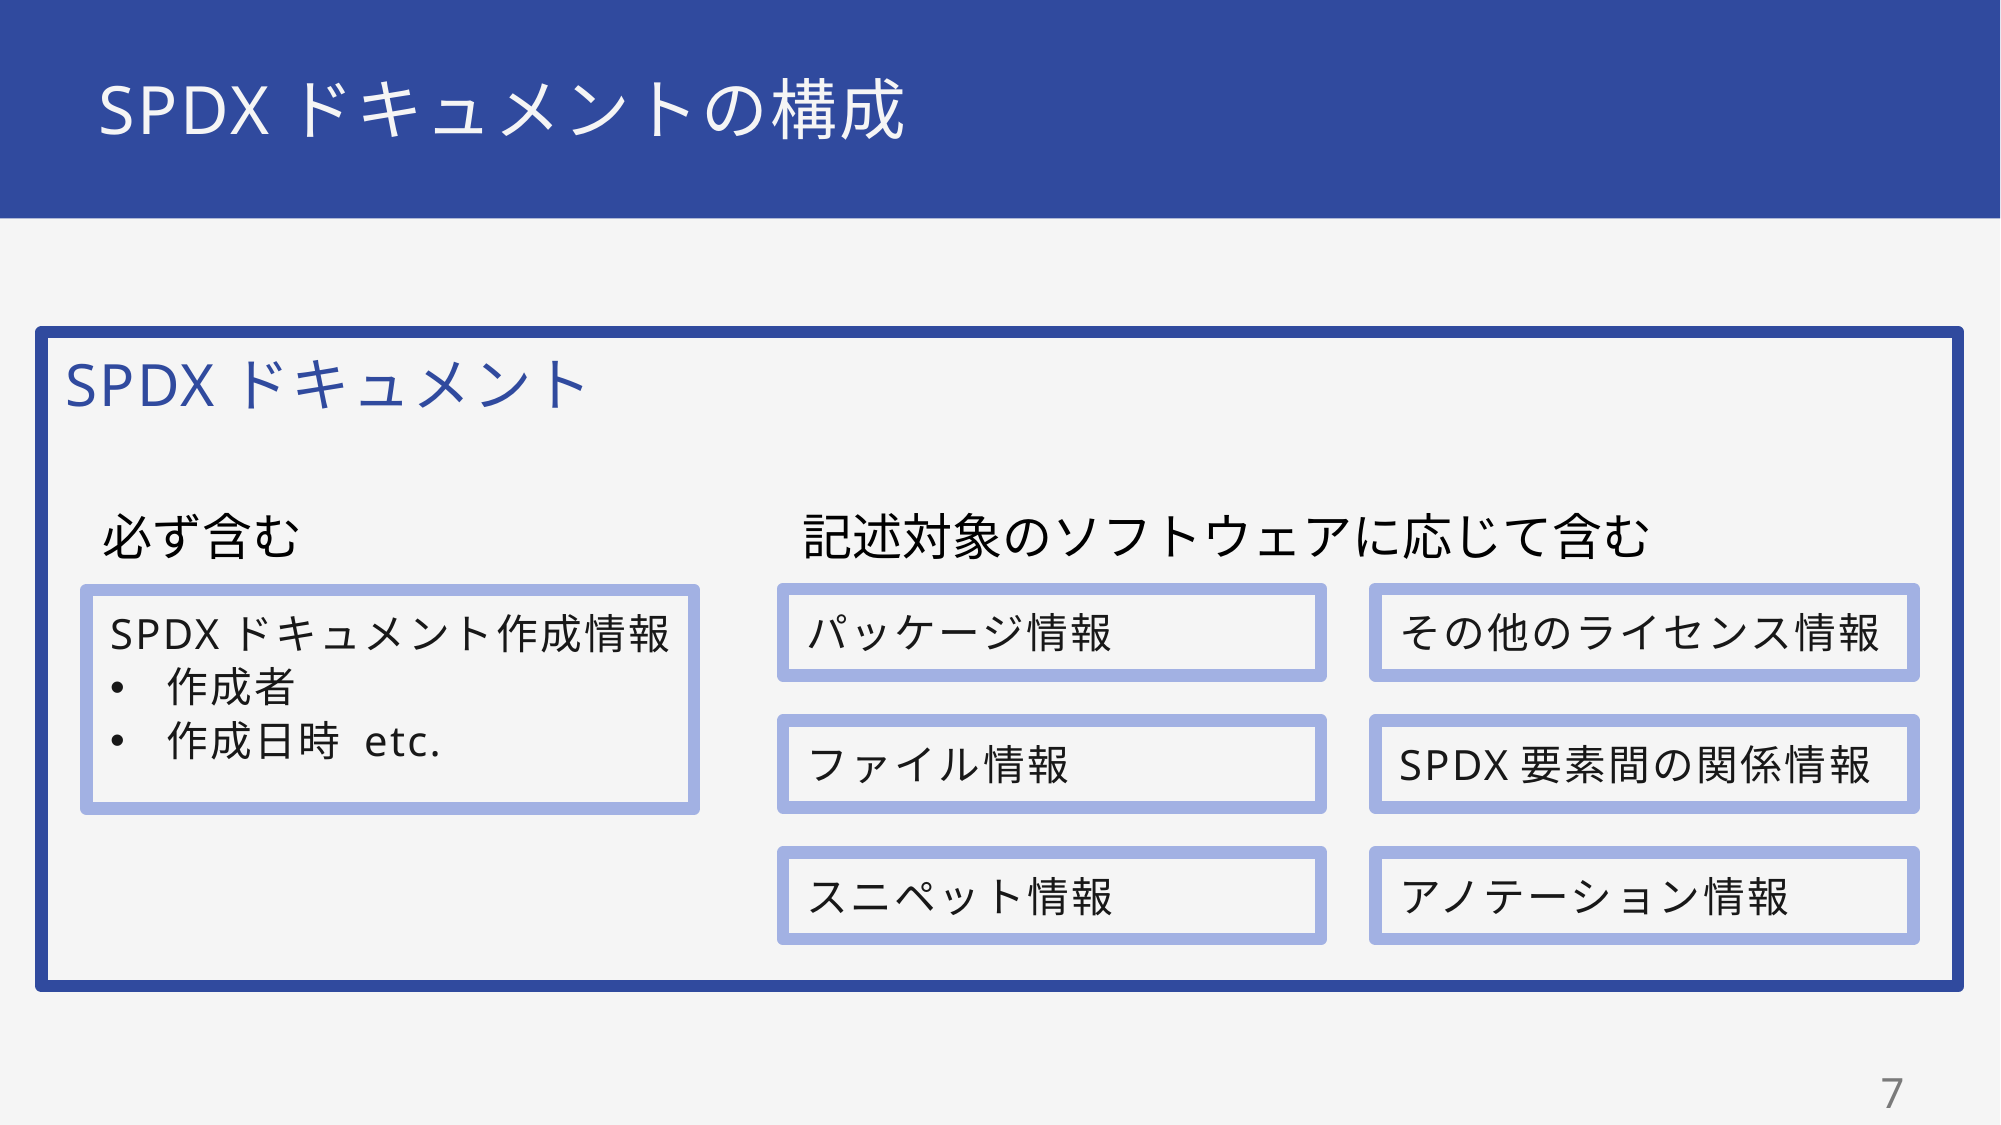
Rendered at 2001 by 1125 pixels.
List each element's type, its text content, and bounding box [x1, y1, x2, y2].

slide_number 6 [1463, 1065, 1914, 1125]
title SPDXドキュメントの構成 [86, 64, 1914, 154]
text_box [41, 332, 1959, 987]
